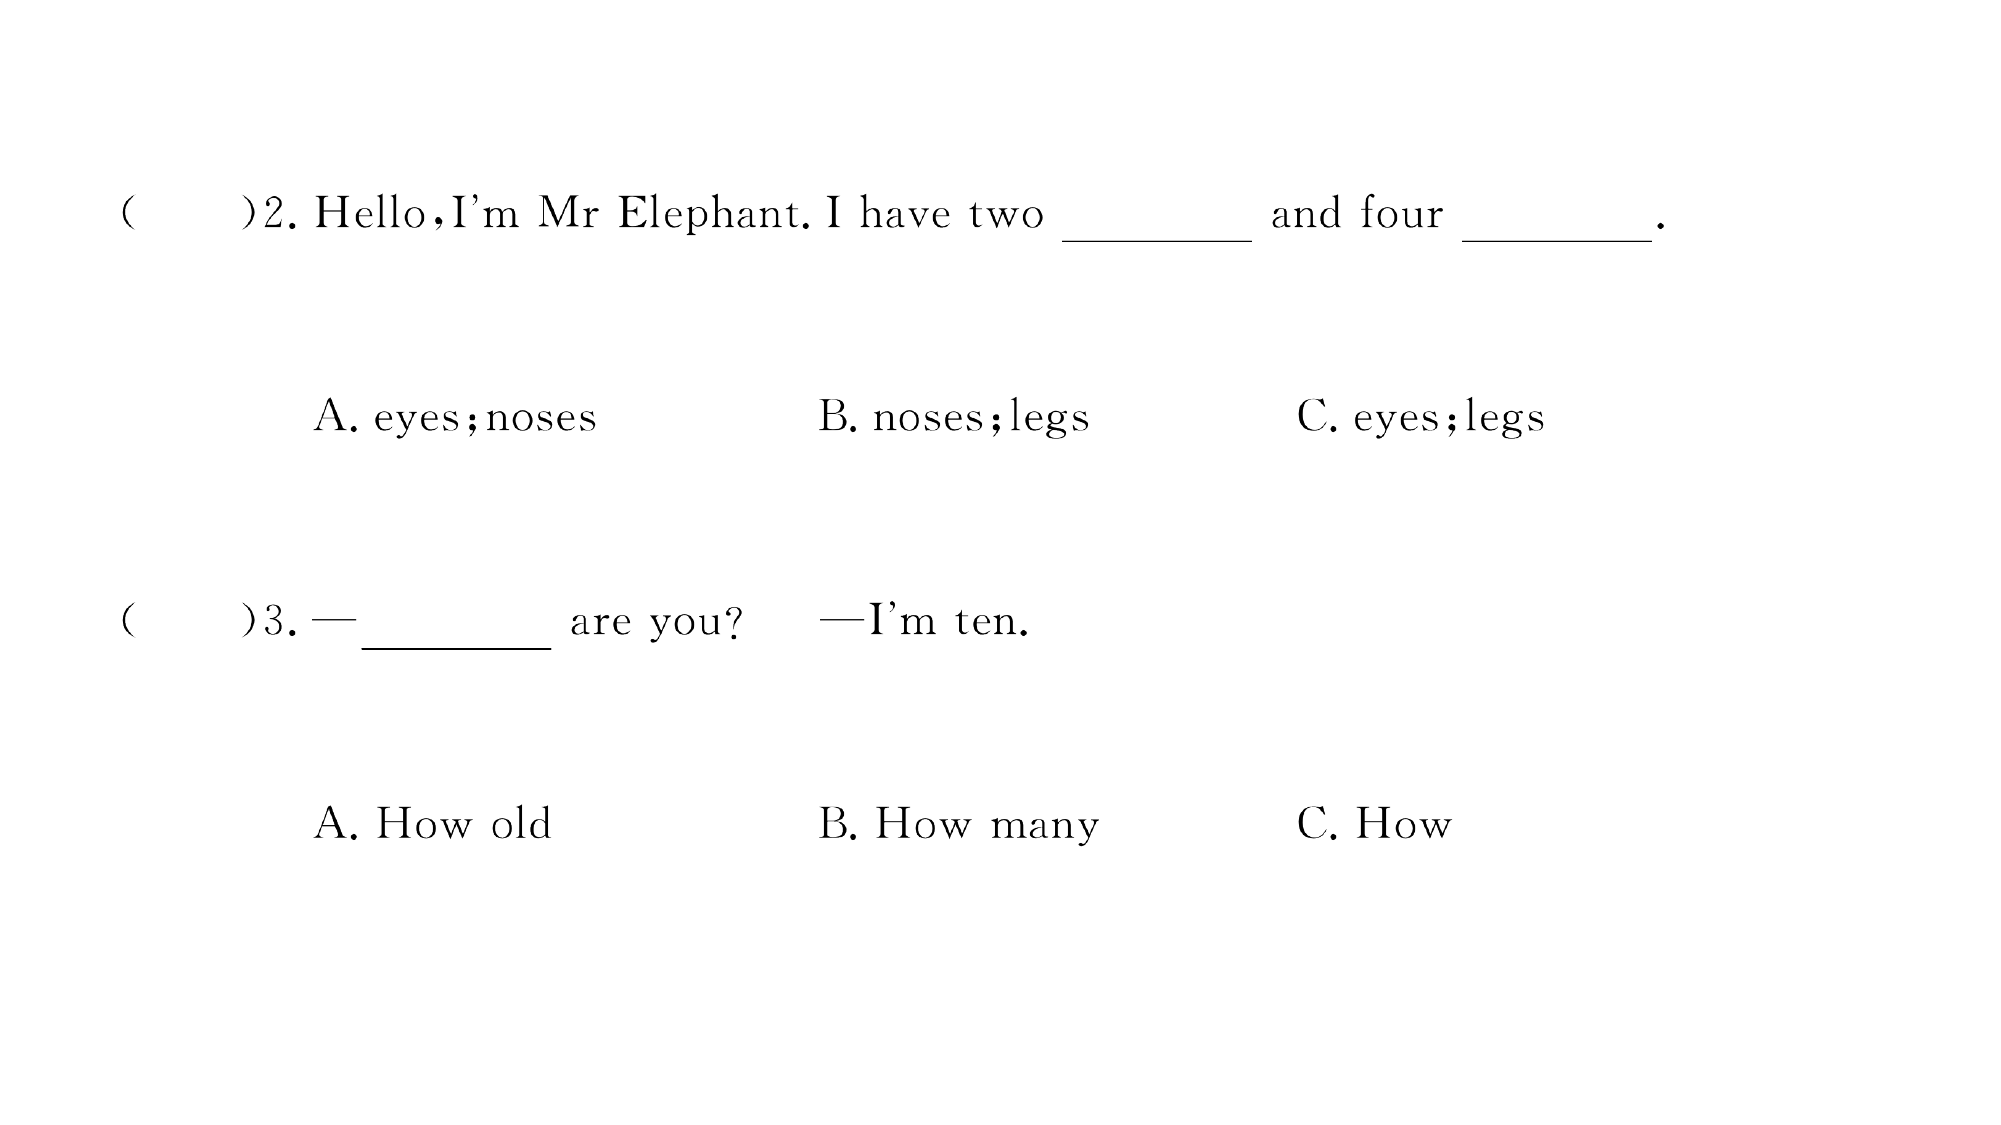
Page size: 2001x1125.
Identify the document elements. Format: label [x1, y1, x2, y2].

picture [118, 177, 2000, 897]
